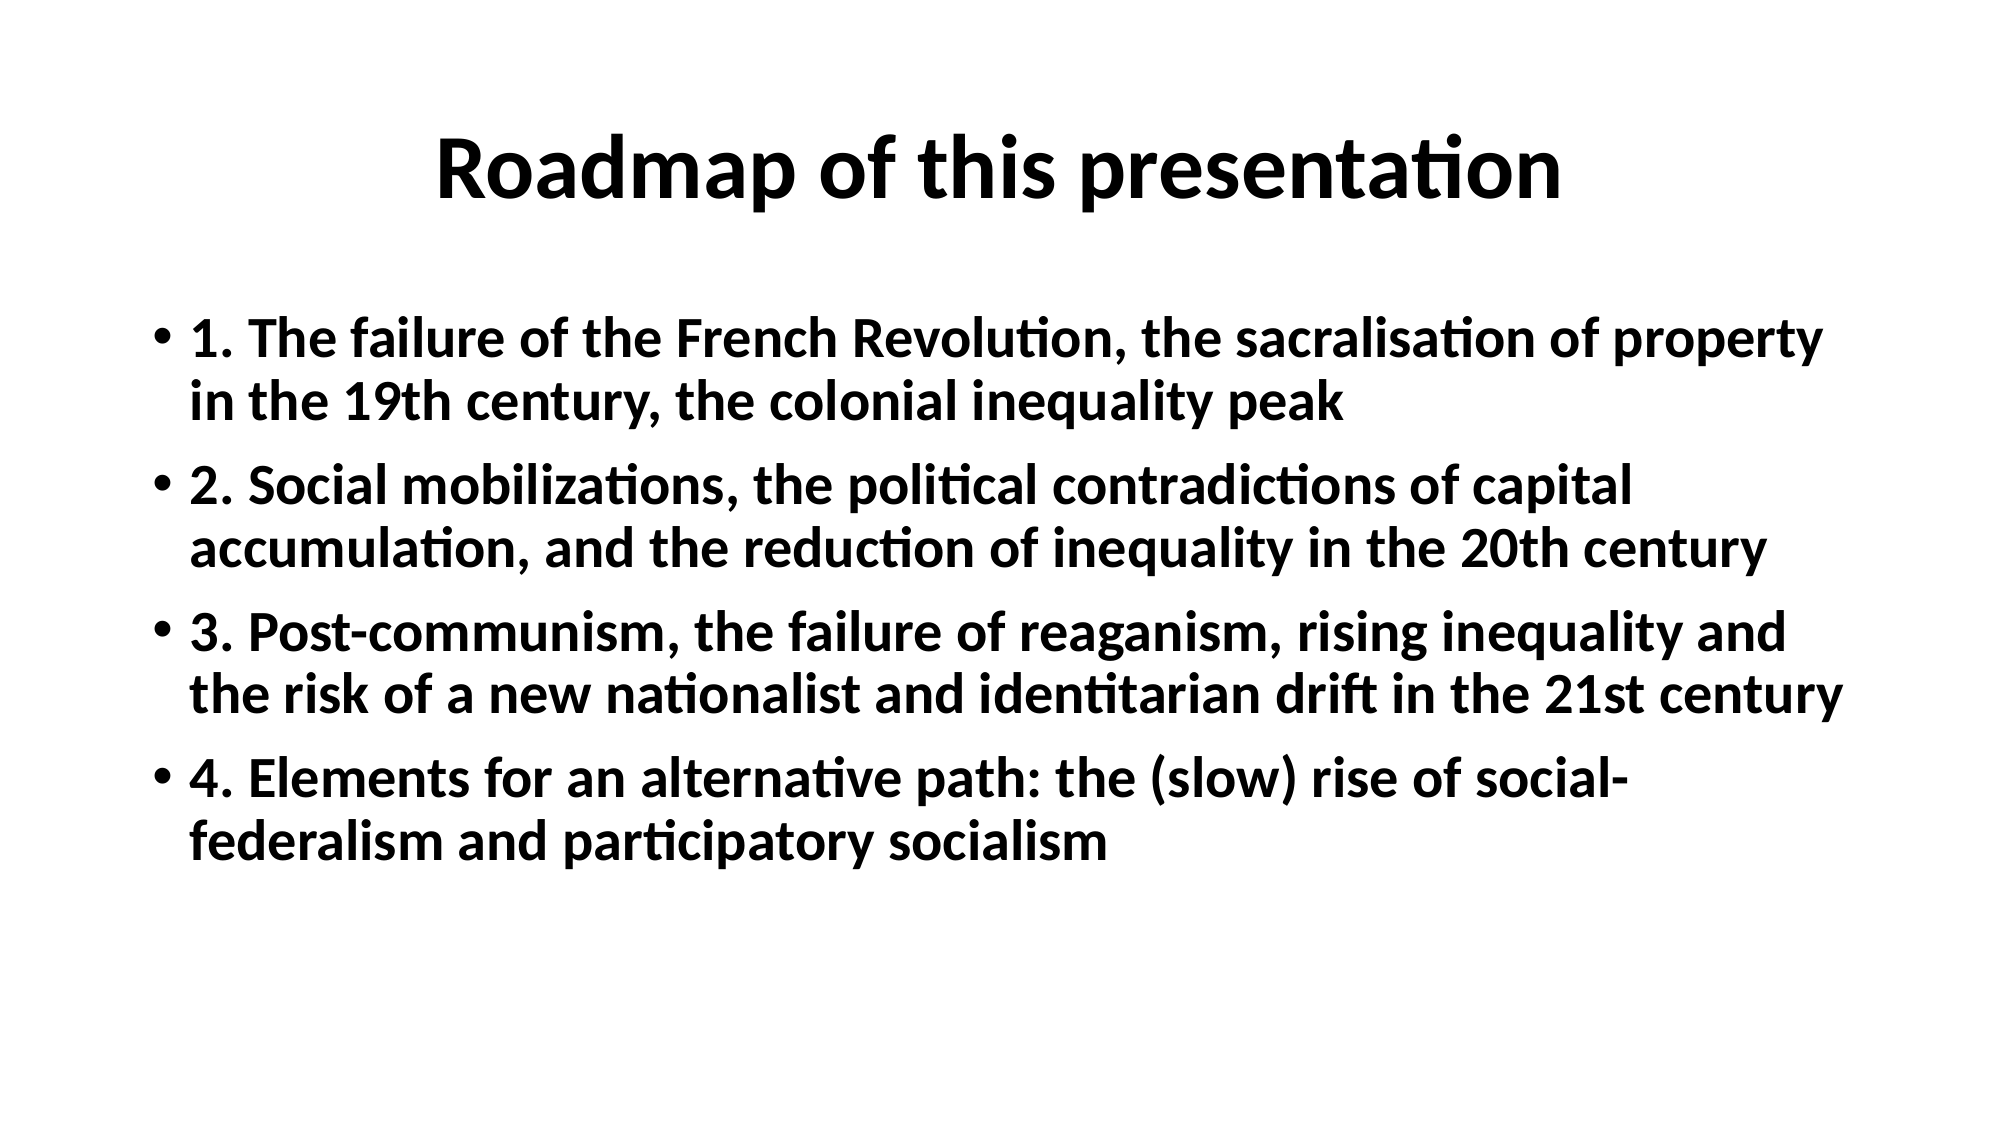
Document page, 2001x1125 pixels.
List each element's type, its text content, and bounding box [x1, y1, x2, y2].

list 1. The failure of the French Revolution, the sacralisation of property in the 19th century, the colonial inequality peak 2. Social mobilizations, the political contradictions of capital accumulation, and the reduction of inequality in the 20th century 3. Post-communism, the failure of reaganism, rising inequality and the risk of a new nationalist and identitarian drift in the 21st century 4. Elements for an alternative path: the (slow) rise of social-federalism and participatory socialism [137, 300, 1887, 1018]
title Roadmap of this presentation [137, 59, 1863, 278]
